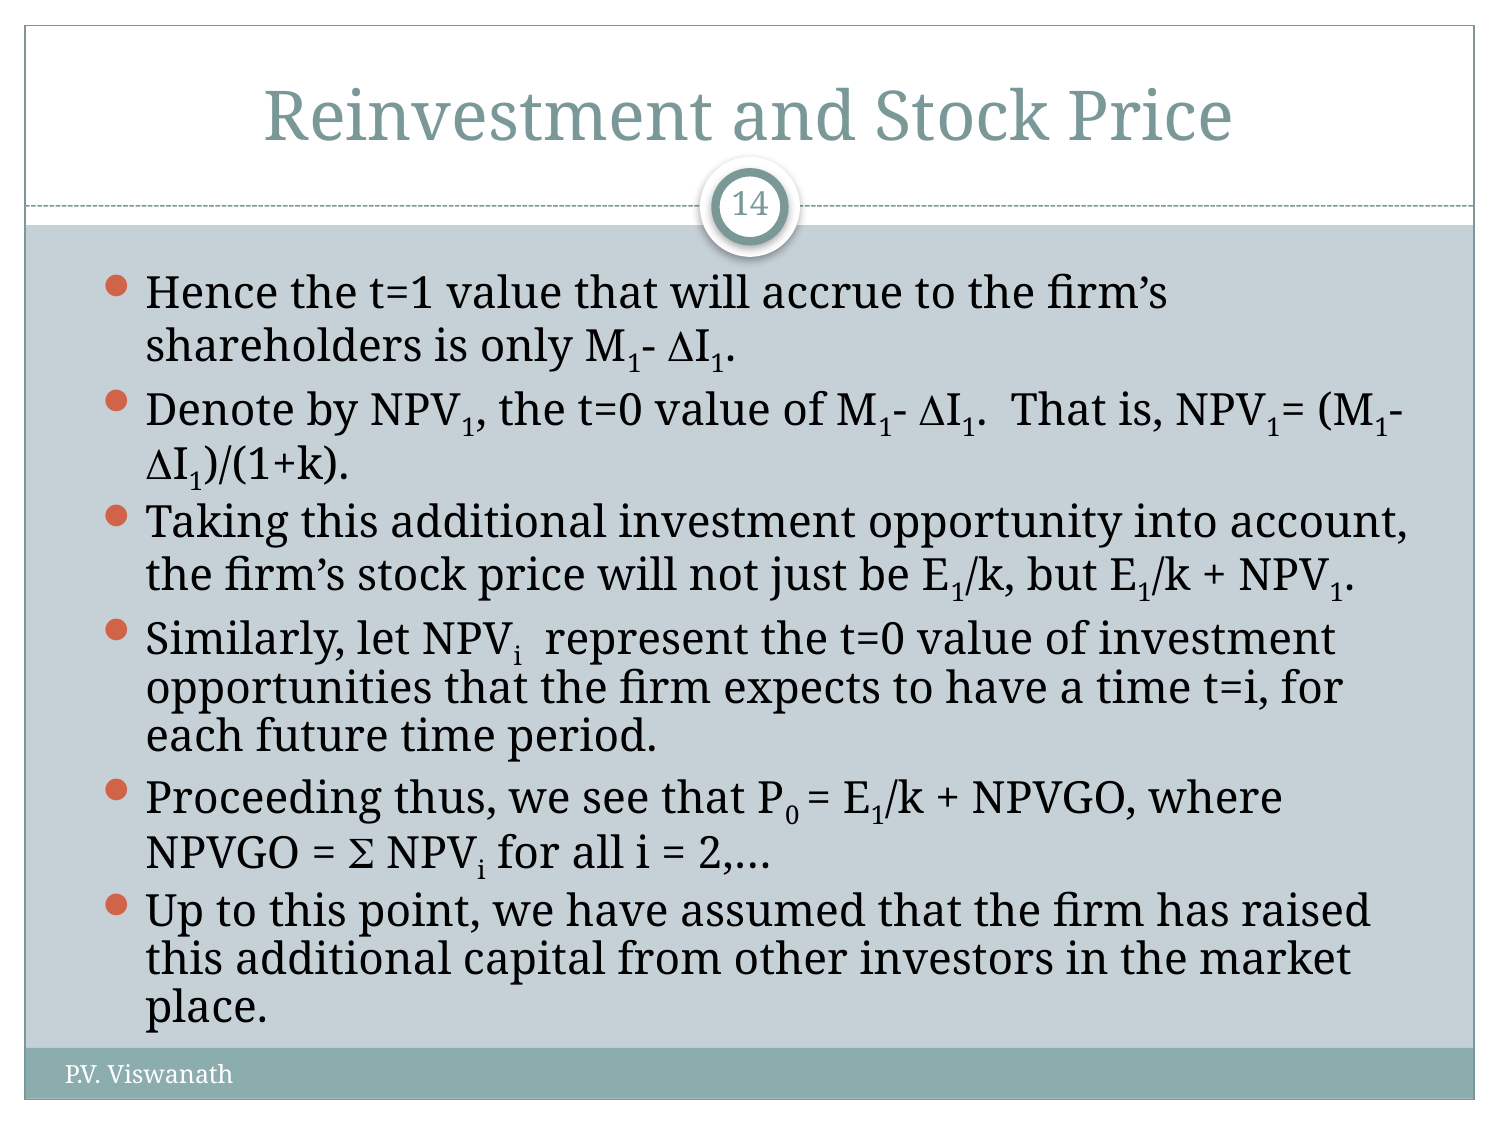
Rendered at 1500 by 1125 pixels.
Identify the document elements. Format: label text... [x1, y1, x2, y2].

title Reinvestment and Stock Price [49, 37, 1450, 162]
list Hence the t=1 value that will accrue to the firm’s shareholders is only M1- DI1. Denote by NPV1, the t=0 value of M1- DI1. That is, NPV1= (M1- DI1)/(1+k). Taking this additional investment opportunity into account, the firm’s stock price will not just be E1/k, but E1/k + NPV1. Similarly, let NPVi represent the t=0 value of investment opportunities that the firm expects to have a time t=i, for each future time period. Proceeding thus, we see that P0 = E1/k + NPVGO, where NPVGO = S NPVi for all i = 2,… Up to this point, we have assumed that the firm has raised this additional capital from other investors in the market place. [87, 262, 1443, 1050]
footer P.V. Viswanath [50, 1051, 638, 1112]
slide_number 14 [712, 168, 788, 241]
